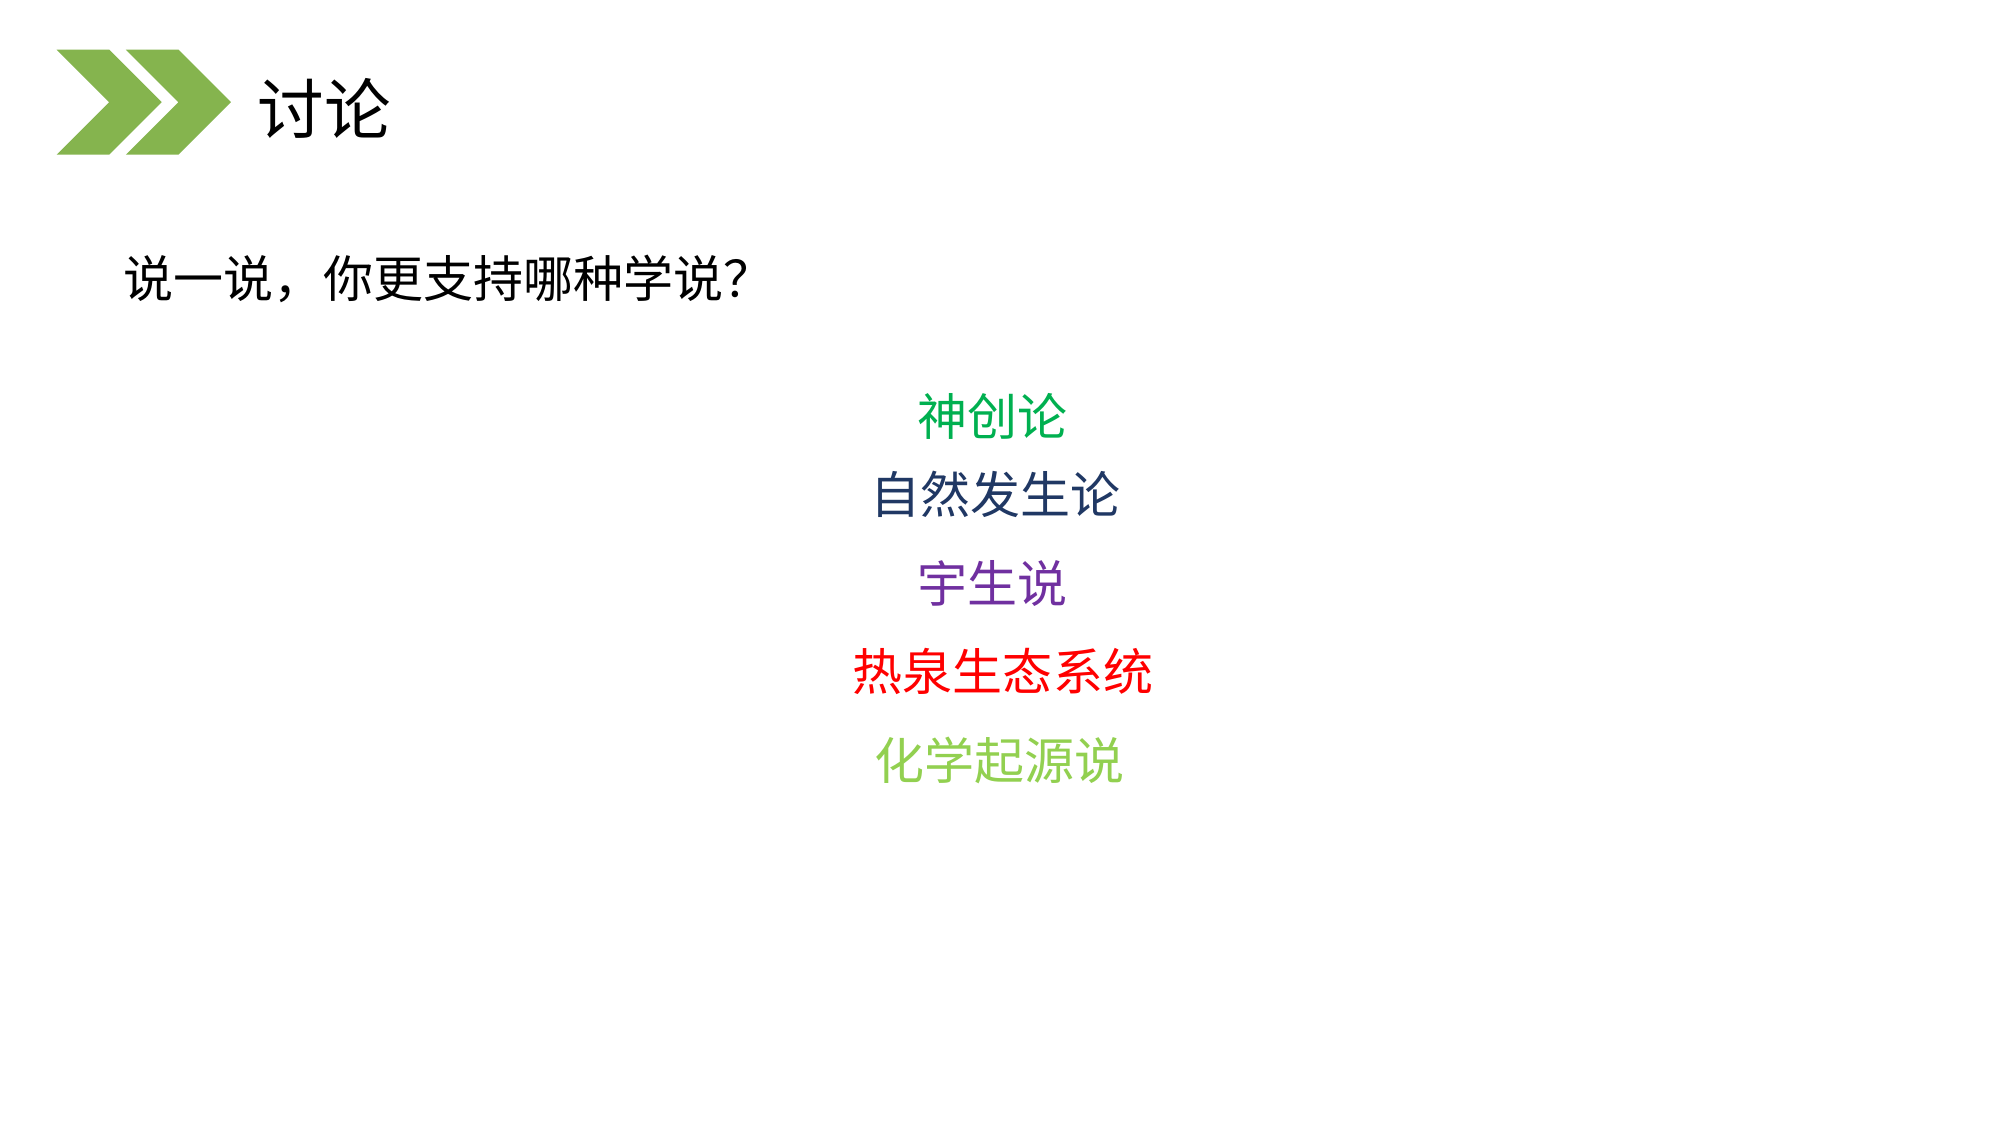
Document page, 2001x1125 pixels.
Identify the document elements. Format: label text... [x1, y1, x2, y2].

text_box 说一说，你更支持哪种学说？ [108, 234, 1061, 315]
text_box 神创论 [902, 372, 1291, 519]
text_box 热泉生态系统 [838, 627, 1381, 709]
text_box 讨论 [242, 60, 407, 156]
text_box 宇生说 [902, 538, 1252, 620]
text_box 化学起源说 [860, 716, 1262, 797]
text_box 自然发生论 [855, 449, 1323, 531]
